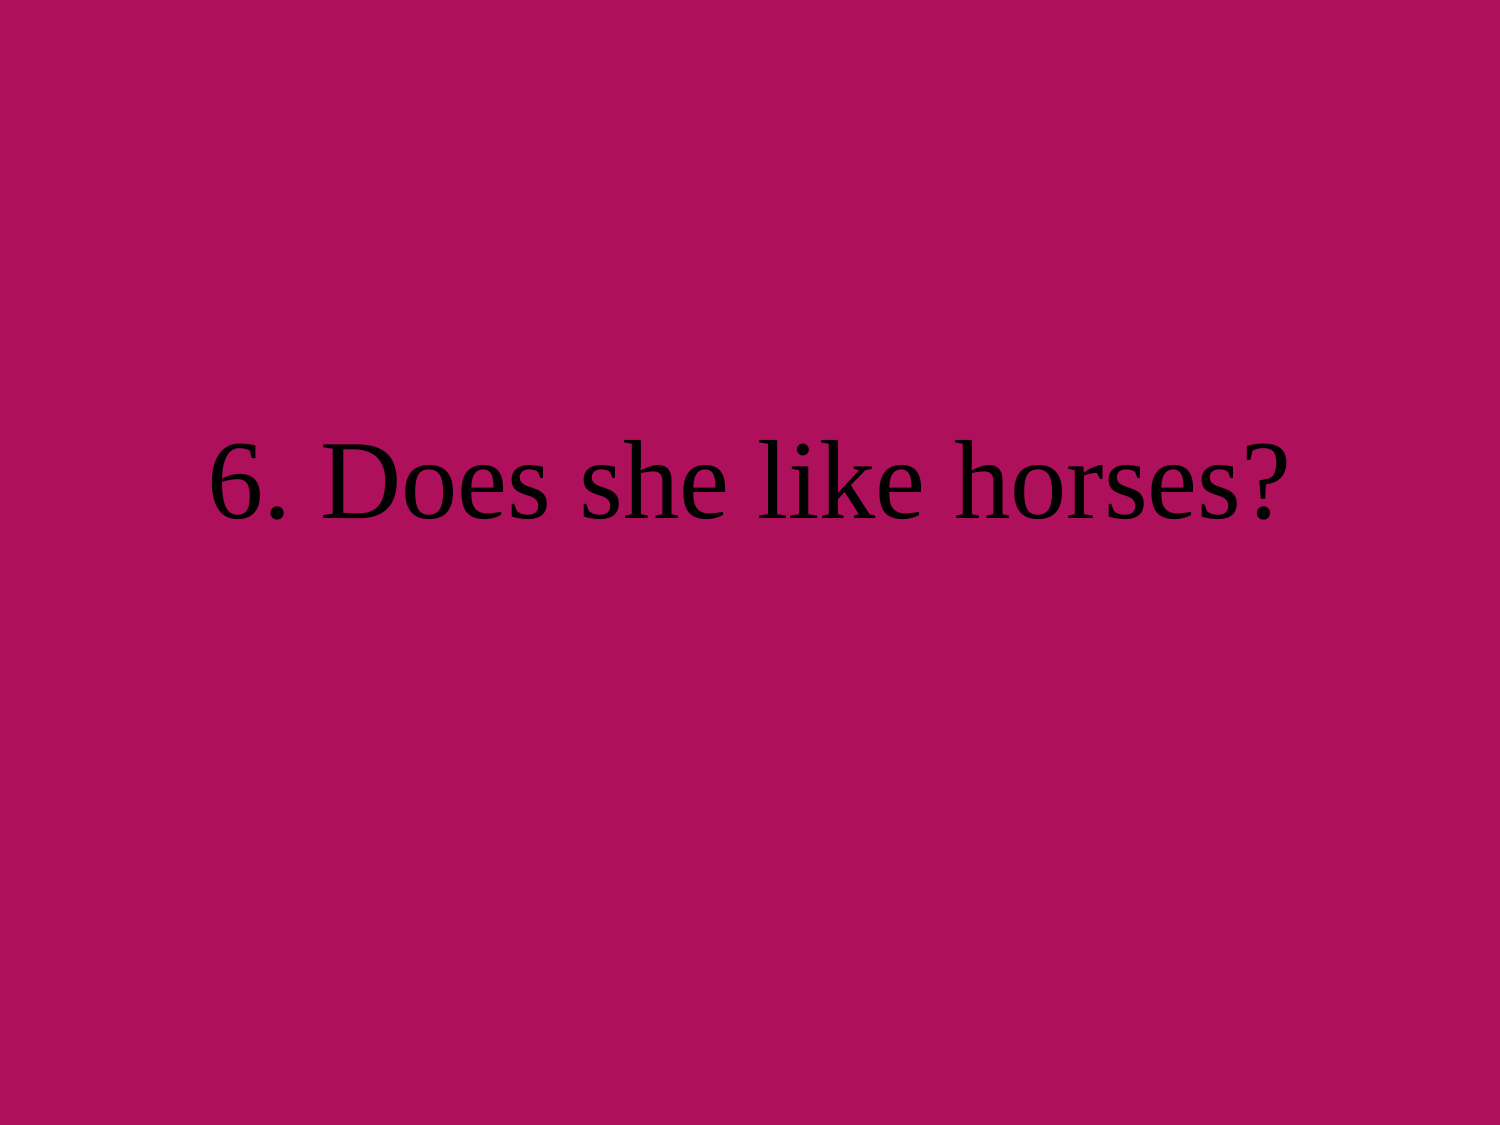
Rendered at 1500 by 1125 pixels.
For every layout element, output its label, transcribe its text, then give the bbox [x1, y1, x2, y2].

title 6. Does she like horses? [75, 45, 1425, 903]
